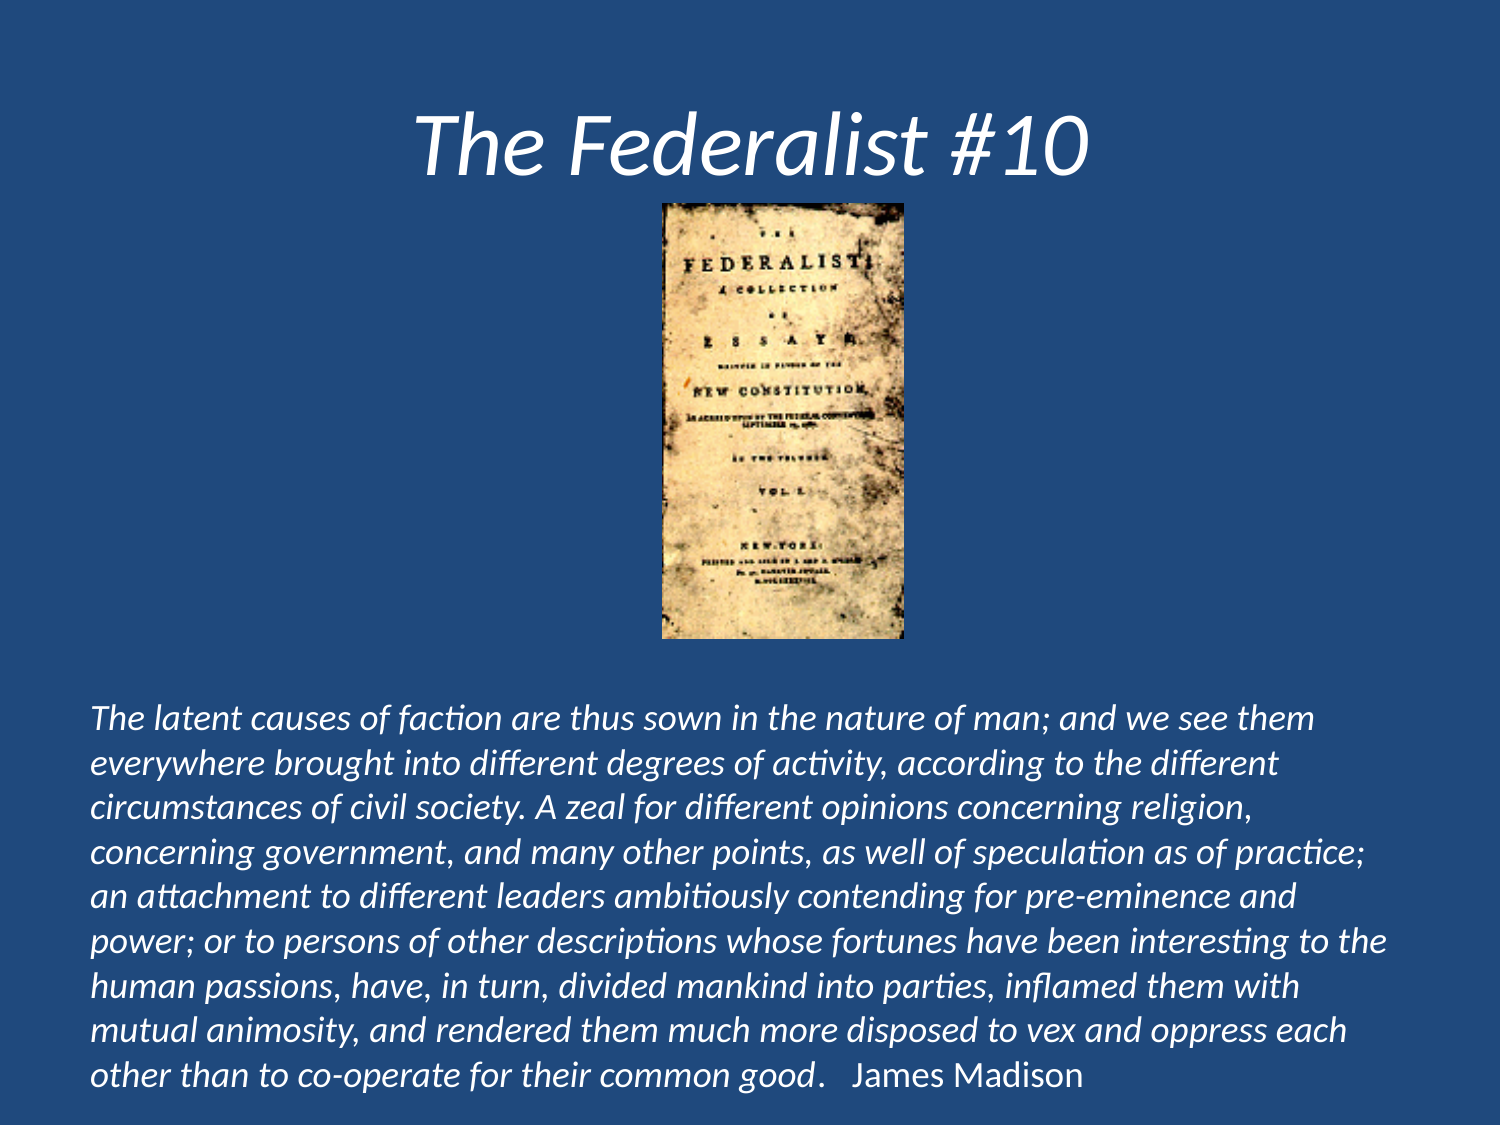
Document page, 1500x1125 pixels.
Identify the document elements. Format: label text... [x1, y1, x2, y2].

title The Federalist #10 [75, 45, 1425, 233]
list The latent causes of faction are thus sown in the nature of man; and we see them everywhere brought into different degrees of activity, according to the different circumstances of civil society. A zeal for different opinions concerning religion, concerning government, and many other points, as well of speculation as of practice; an attachment to different leaders ambitiously contending for pre-eminence and power; or to persons of other descriptions whose fortunes have been interesting to the human passions, have, in turn, divided mankind into parties, inflamed them with mutual animosity, and rendered them much more disposed to vex and oppress each other than to co-operate for their common good. James Madison [75, 364, 1425, 1107]
picture [662, 203, 904, 639]
